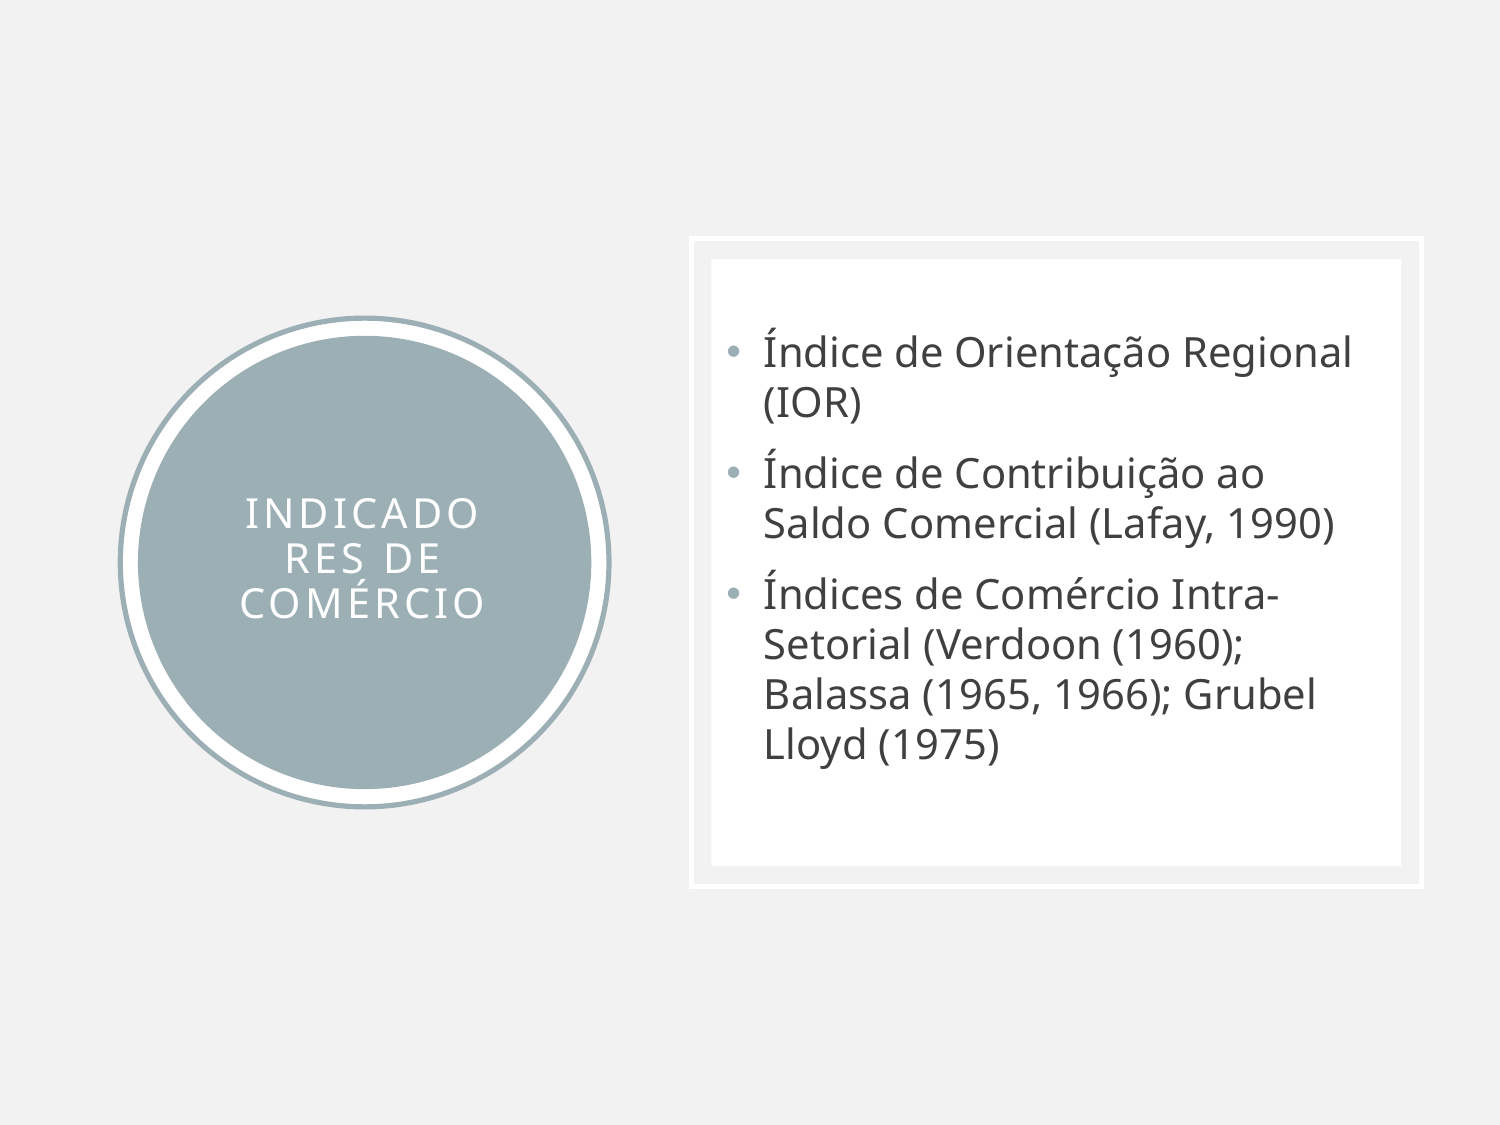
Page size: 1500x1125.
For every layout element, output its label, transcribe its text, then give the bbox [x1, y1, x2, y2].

text_box [710, 258, 1402, 867]
text_box [119, 317, 611, 808]
text_box [690, 238, 1422, 887]
text_box INDICADORES DE COMÉRCIO [137, 335, 592, 790]
list Índice de Orientação Regional (IOR) Índice de Contribuição ao Saldo Comercial (Lafay, 1990) Índices de Comércio Intra-Setorial (Verdoon (1960); Balassa (1965, 1966); Grubel Lloyd (1975) [711, 318, 1380, 807]
